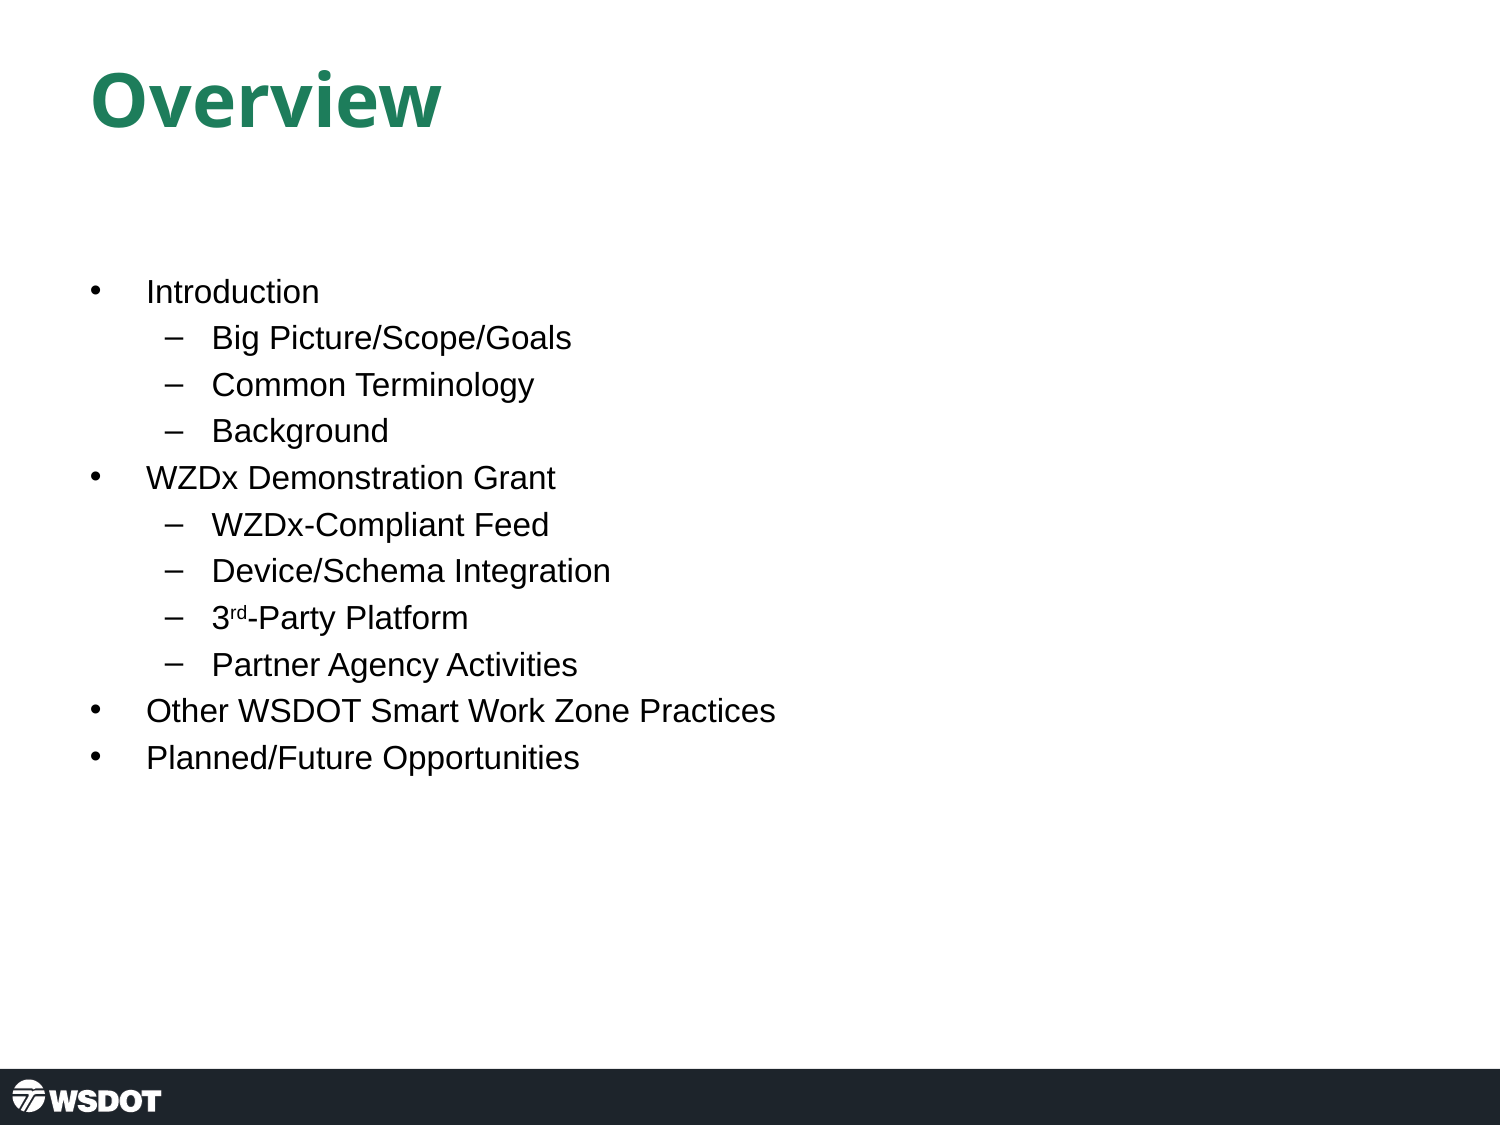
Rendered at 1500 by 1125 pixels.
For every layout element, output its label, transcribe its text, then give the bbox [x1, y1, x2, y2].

picture [0, 0, 1500, 1125]
list Introduction Big Picture/Scope/Goals Common Terminology Background WZDx Demonstration Grant WZDx-Compliant Feed Device/Schema Integration 3rd-Party Platform Partner Agency Activities Other WSDOT Smart Work Zone Practices Planned/Future Opportunities [75, 262, 1425, 1005]
title Overview [75, 45, 1425, 233]
